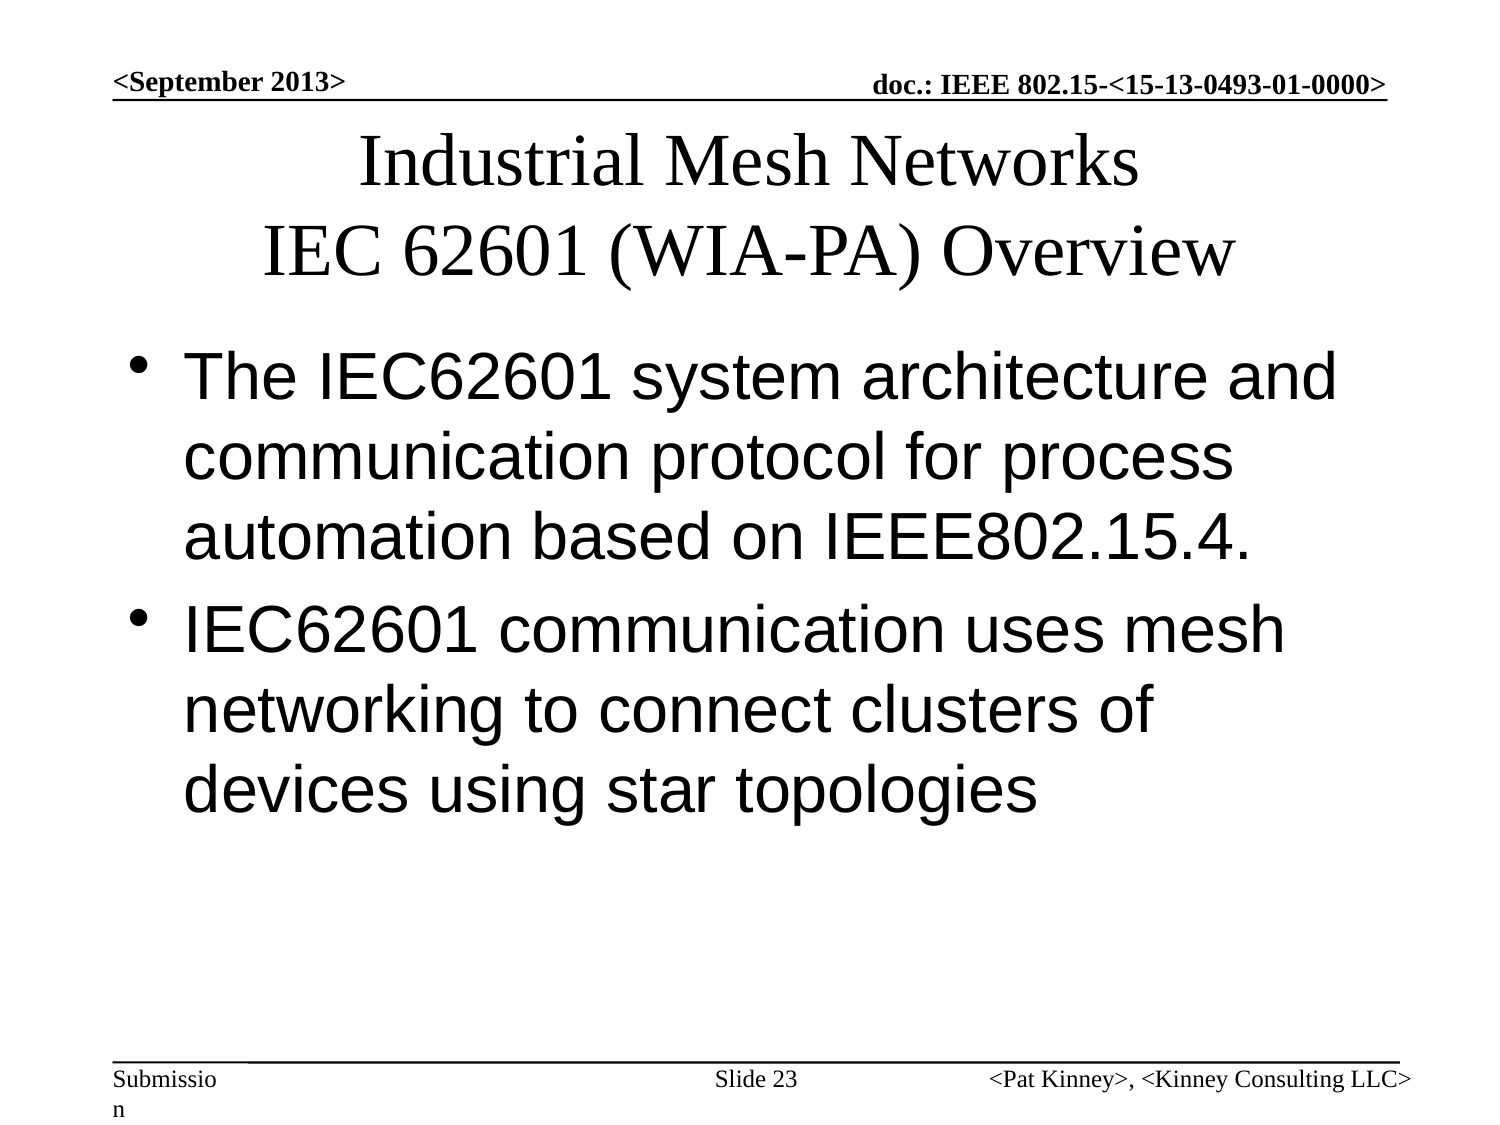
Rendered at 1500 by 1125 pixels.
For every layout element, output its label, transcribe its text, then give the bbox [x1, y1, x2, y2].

slide_number Slide 23 [712, 1061, 800, 1093]
footer <Pat Kinney>, <Kinney Consulting LLC> [899, 1061, 1413, 1093]
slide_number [112, 62, 376, 98]
list The IEC62601 system architecture and communication protocol for process automation based on IEEE802.15.4. IEC62601 communication uses mesh networking to connect clusters of devices using star topologies [112, 324, 1388, 1001]
title Industrial Mesh Networks IEC 62601 (WIA-PA) Overview [112, 112, 1388, 288]
